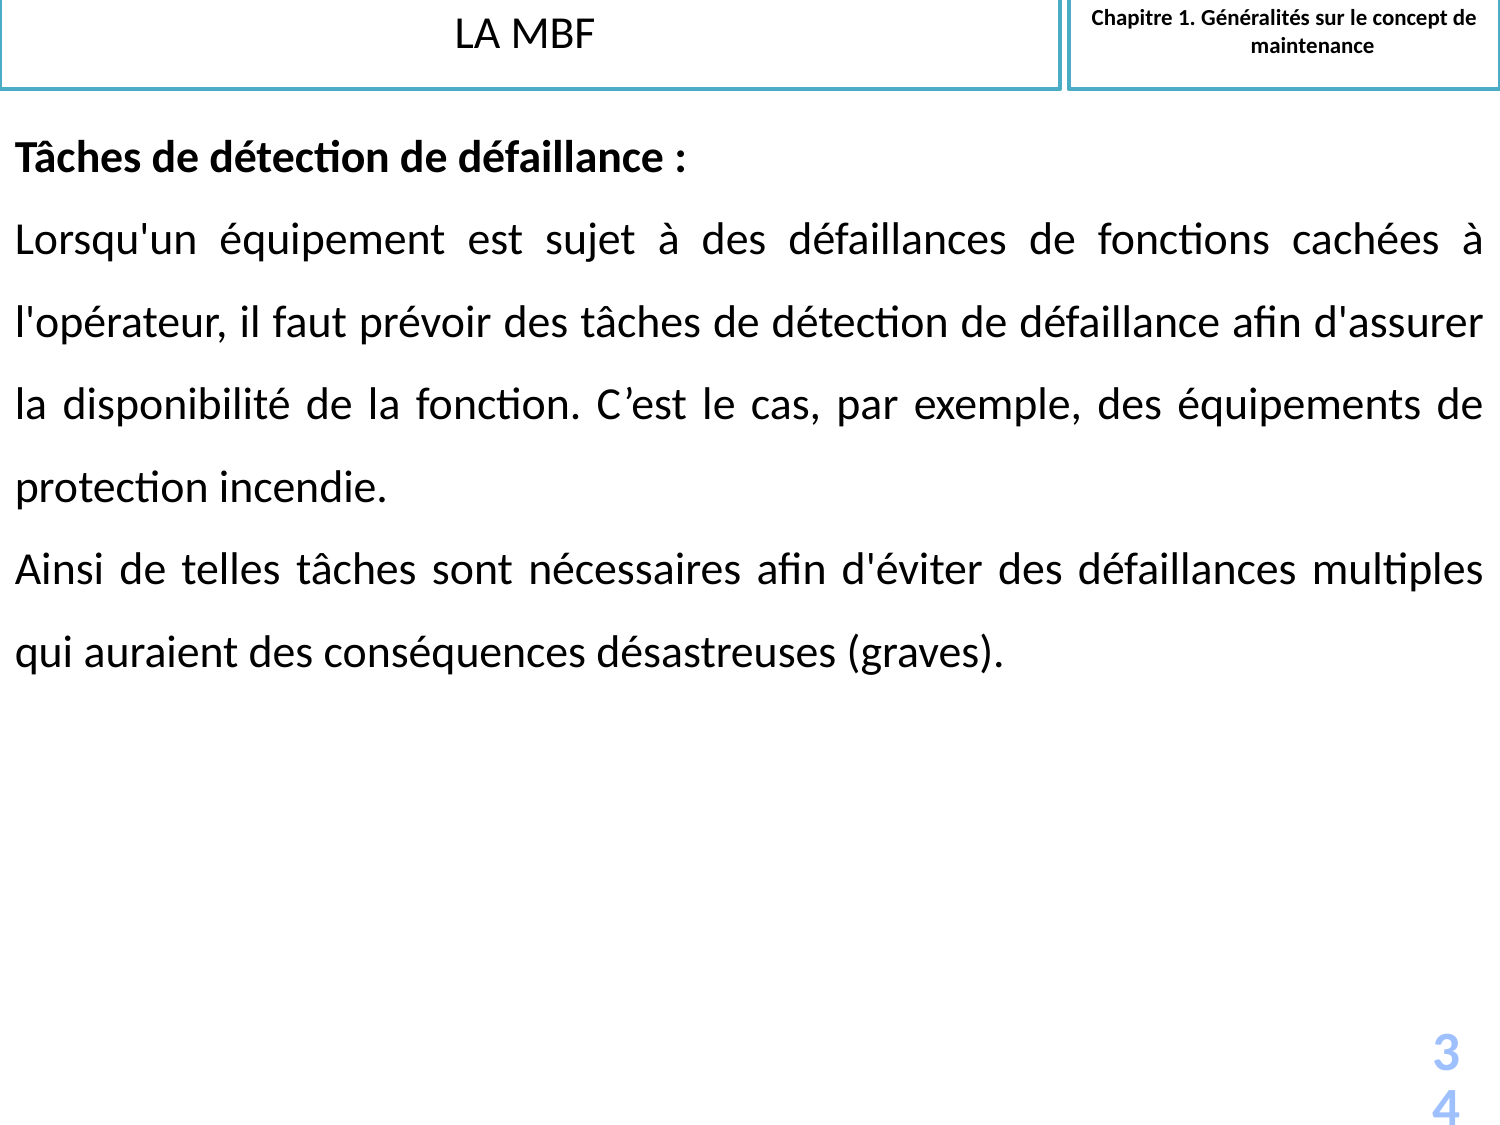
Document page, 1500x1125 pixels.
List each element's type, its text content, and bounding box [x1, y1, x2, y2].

text_box LA MBF [0, 0, 1062, 91]
text_box Chapitre 1. Généralités sur le concept de maintenance [1067, 0, 1500, 91]
text_box 34 [1417, 1007, 1500, 1090]
text_box Tâches de détection de défaillance : Lorsqu'un équipement est sujet à des défaillances de fonctions cachées à l'opérateur, il faut prévoir des tâches de détection de défaillance afin d'assurer la disponibilité de la fonction. C’est le cas, par exemple, des équipements de protection incendie. Ainsi de telles tâches sont nécessaires afin d'éviter des défaillances multiples qui auraient des conséquences désastreuses (graves). [0, 91, 1500, 684]
